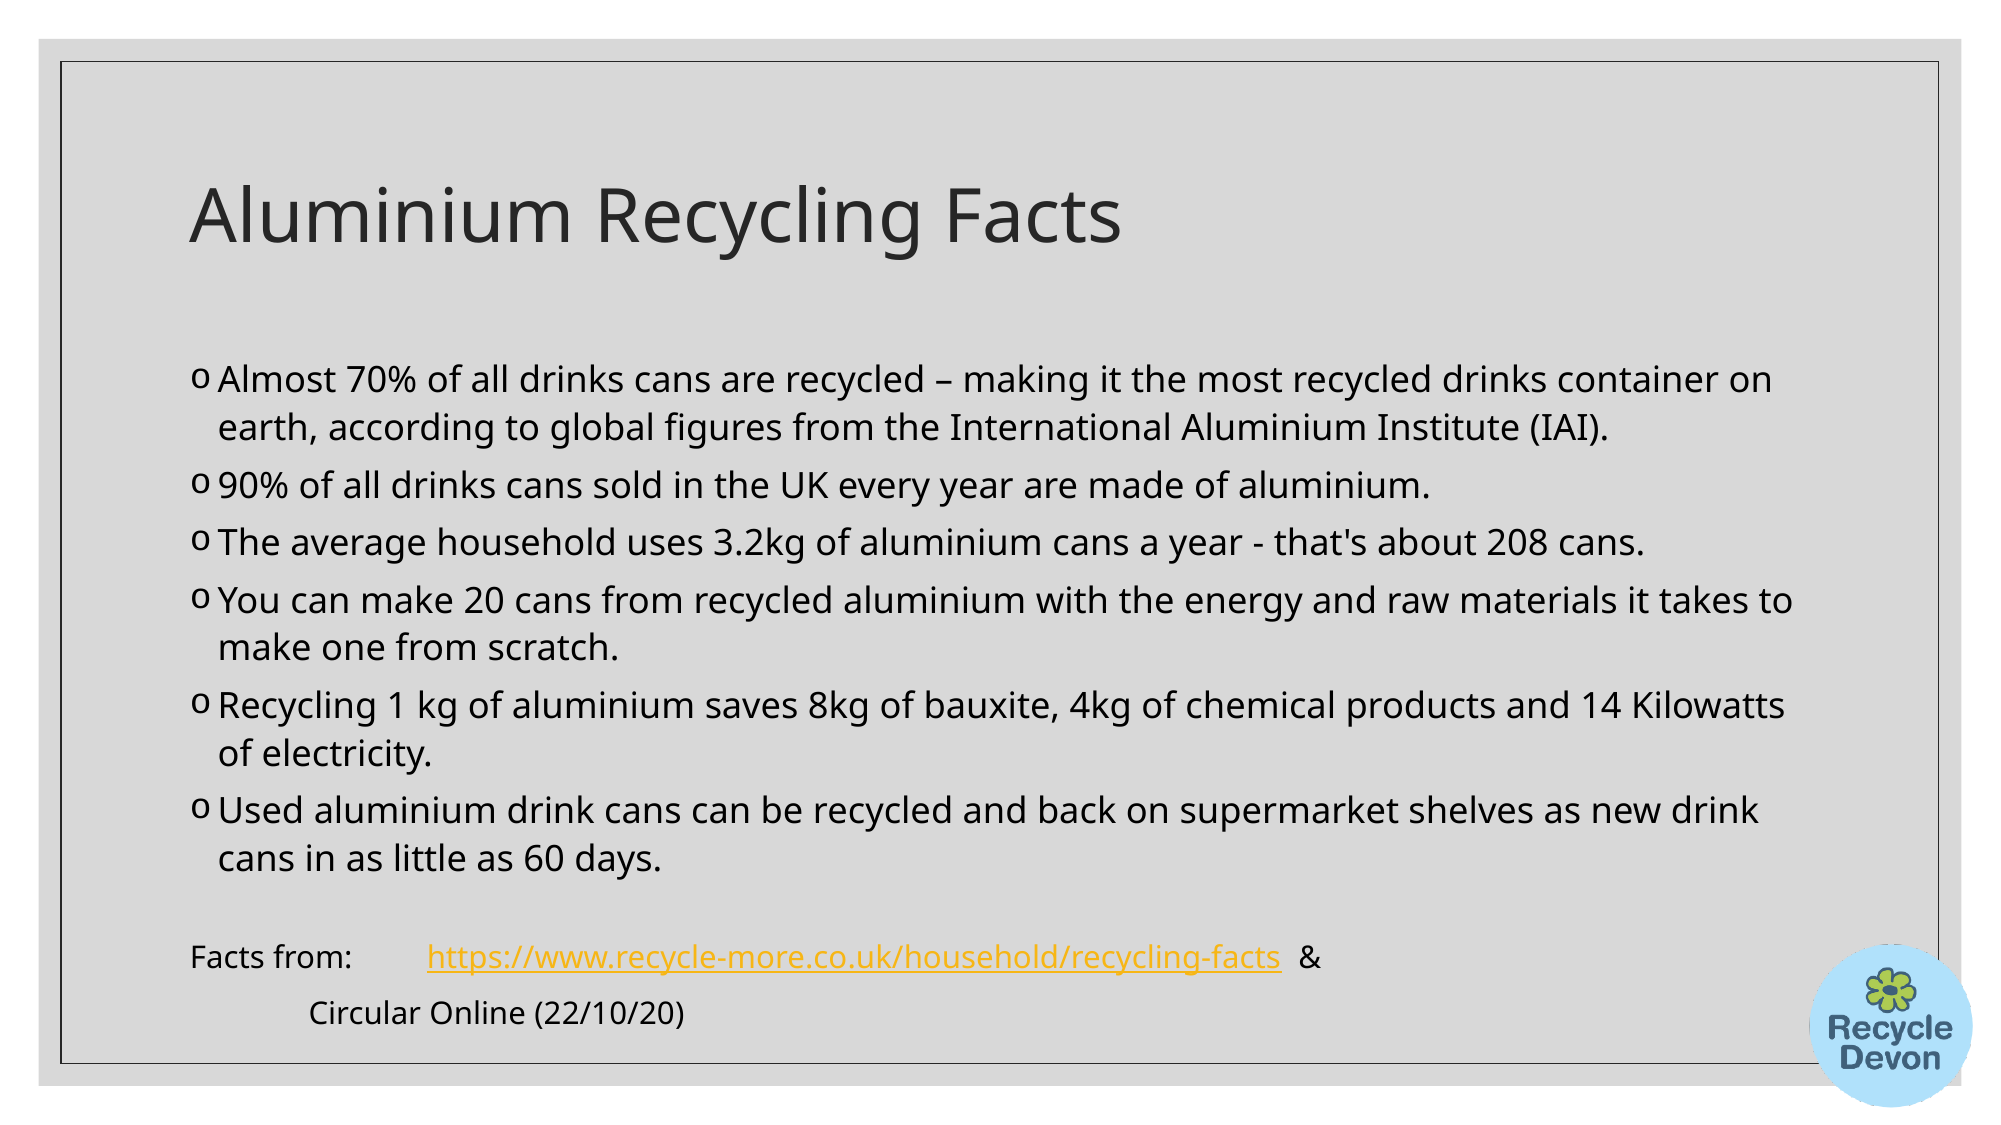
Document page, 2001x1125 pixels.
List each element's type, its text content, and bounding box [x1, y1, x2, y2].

picture [1793, 927, 1981, 1113]
list Almost 70% of all drinks cans are recycled – making it the most recycled drinks container on earth, according to global figures from the International Aluminium Institute (IAI). 90% of all drinks cans sold in the UK every year are made of aluminium. The average household uses 3.2kg of aluminium cans a year - that's about 208 cans. You can make 20 cans from recycled aluminium with the energy and raw materials it takes to make one from scratch. Recycling 1 kg of aluminium saves 8kg of bauxite, 4kg of chemical products and 14 Kilowatts of electricity. Used aluminium drink cans can be recycled and back on supermarket shelves as new drink cans in as little as 60 days. Facts from: https://www.recycle-more.co.uk/household/recycling-facts & Circular Online (22/10/20) [174, 345, 1825, 1040]
title Aluminium Recycling Facts [174, 105, 1825, 331]
